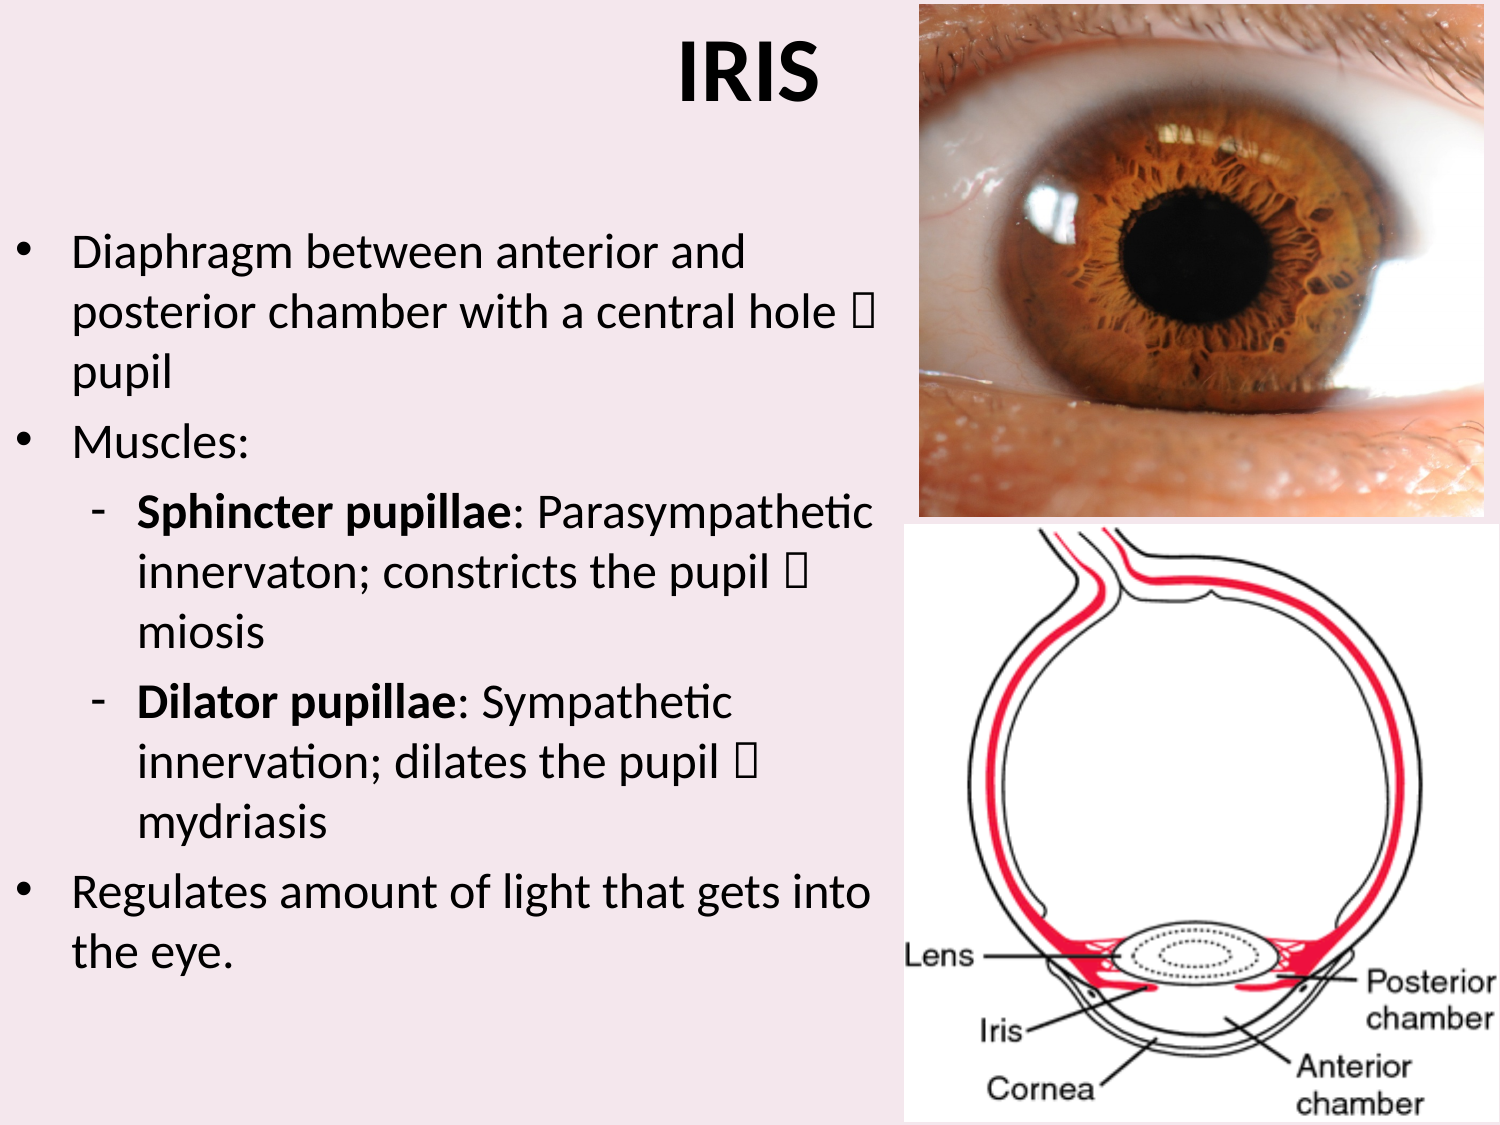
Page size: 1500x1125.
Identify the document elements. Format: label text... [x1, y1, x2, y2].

list Diaphragm between anterior and posterior chamber with a central hole  pupil Muscles: Sphincter pupillae: Parasympathetic innervaton; constricts the pupil  miosis Dilator pupillae: Sympathetic innervation; dilates the pupil  mydriasis Regulates amount of light that gets into the eye. [0, 210, 903, 1125]
title IRIS [0, 0, 1500, 129]
picture [919, 4, 1484, 517]
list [904, 523, 1499, 1123]
